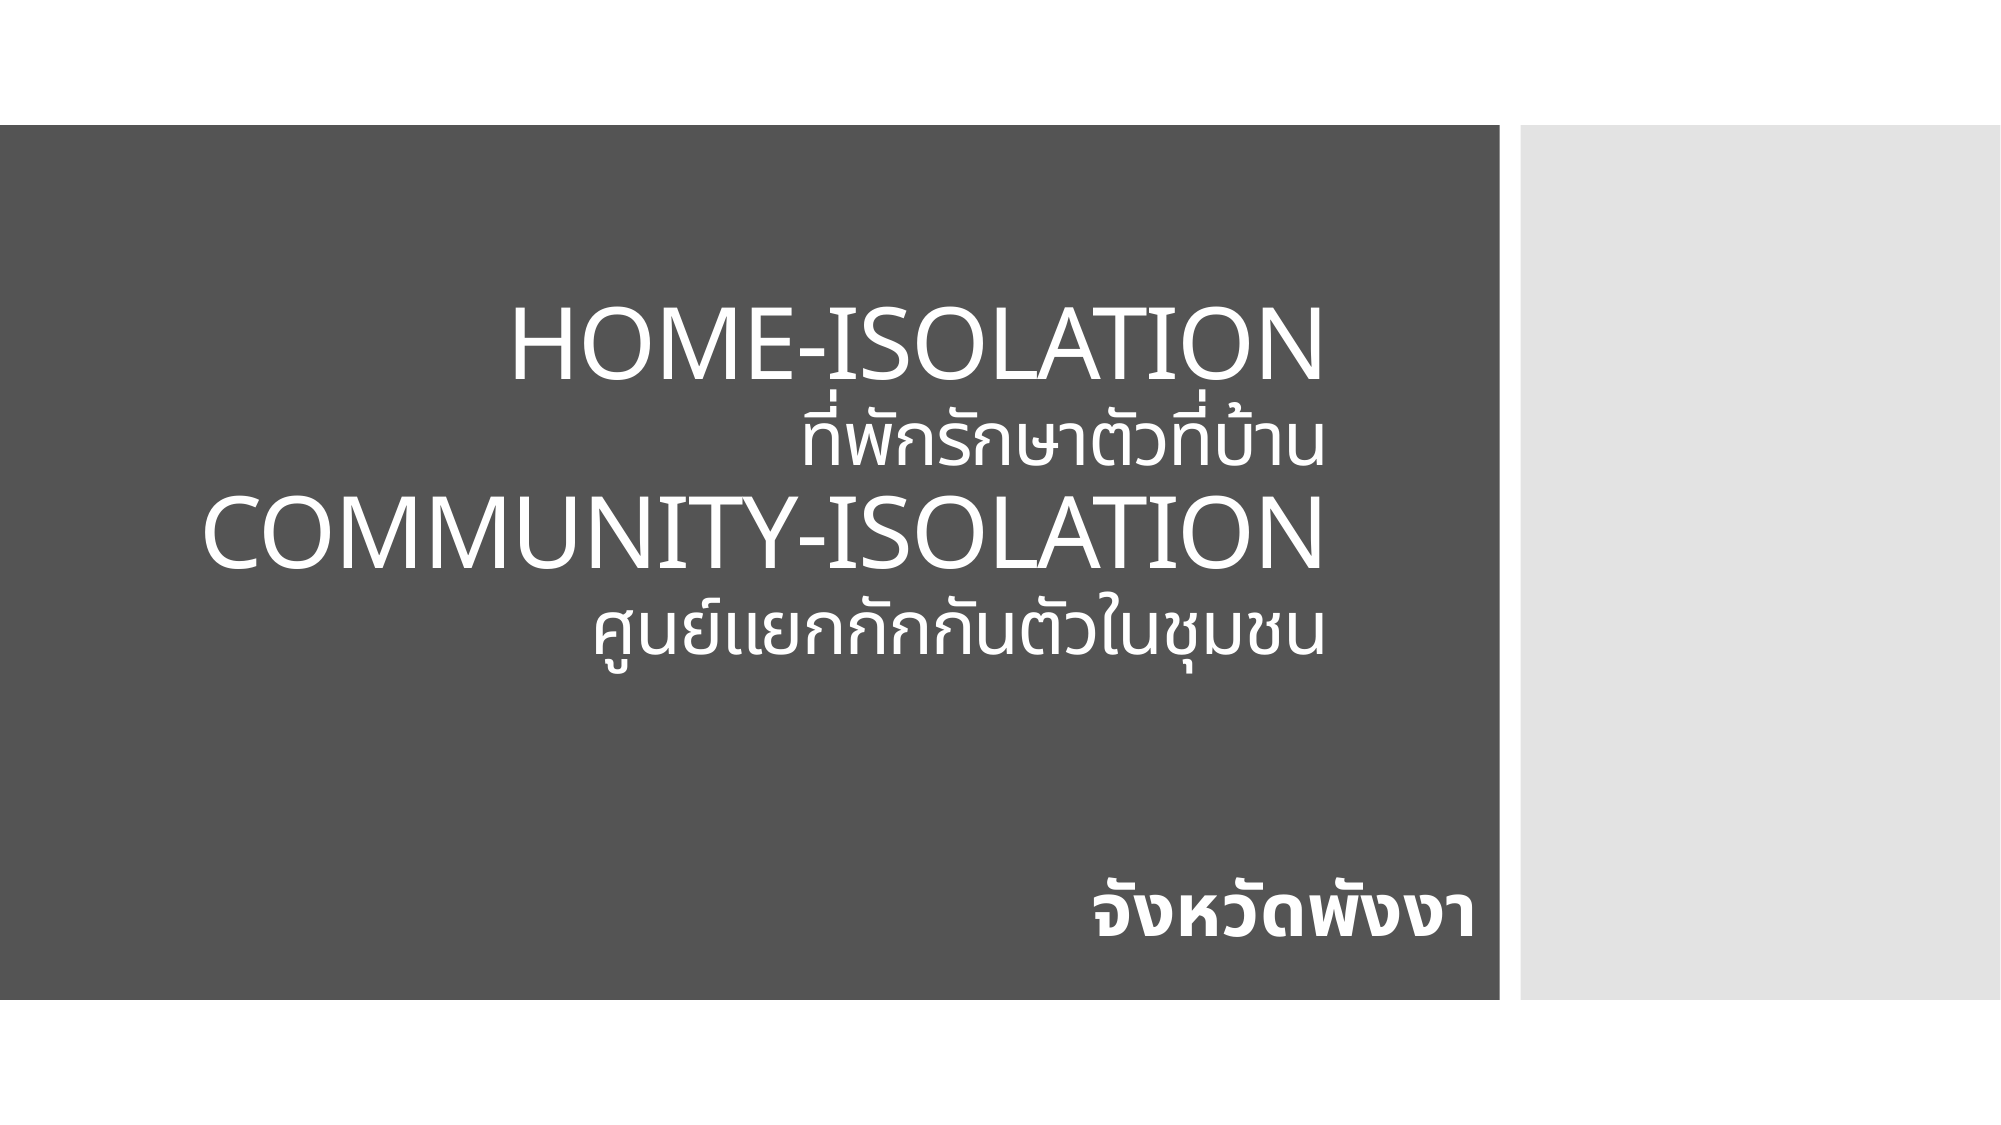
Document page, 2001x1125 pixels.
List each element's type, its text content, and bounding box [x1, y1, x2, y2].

subtitle จังหวัดพังงา [293, 864, 1494, 960]
title HOME-ISOLATION ที่พักรักษาตัวที่บ้าน COMMUNITY-ISOLATION ศูนย์แยกกักกันตัวในชุมชน [164, 243, 1365, 679]
